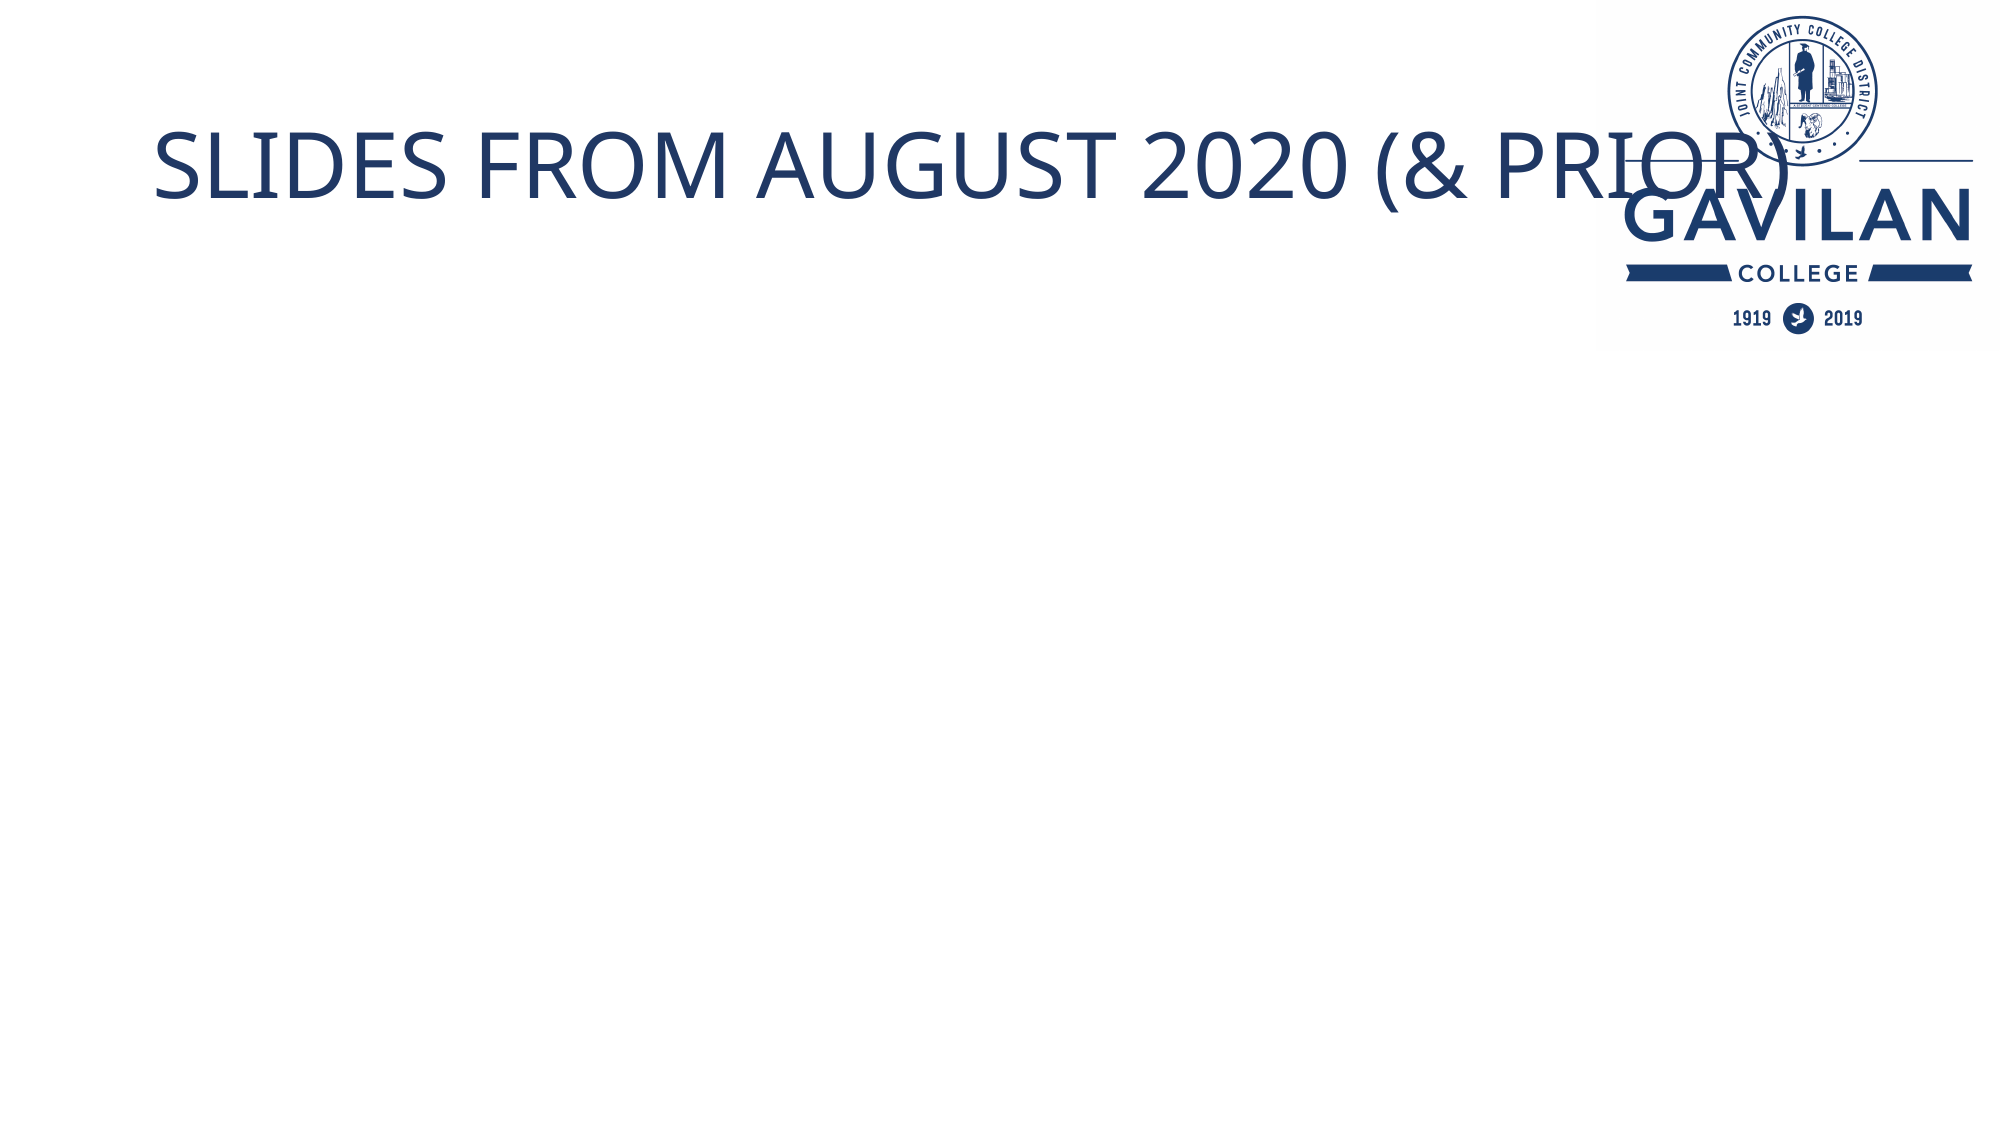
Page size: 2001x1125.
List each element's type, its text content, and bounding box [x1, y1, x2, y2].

picture [1596, 0, 2000, 351]
title SLIDES FROM AUGUST 2020 (& PRIOR) [137, 59, 1863, 278]
